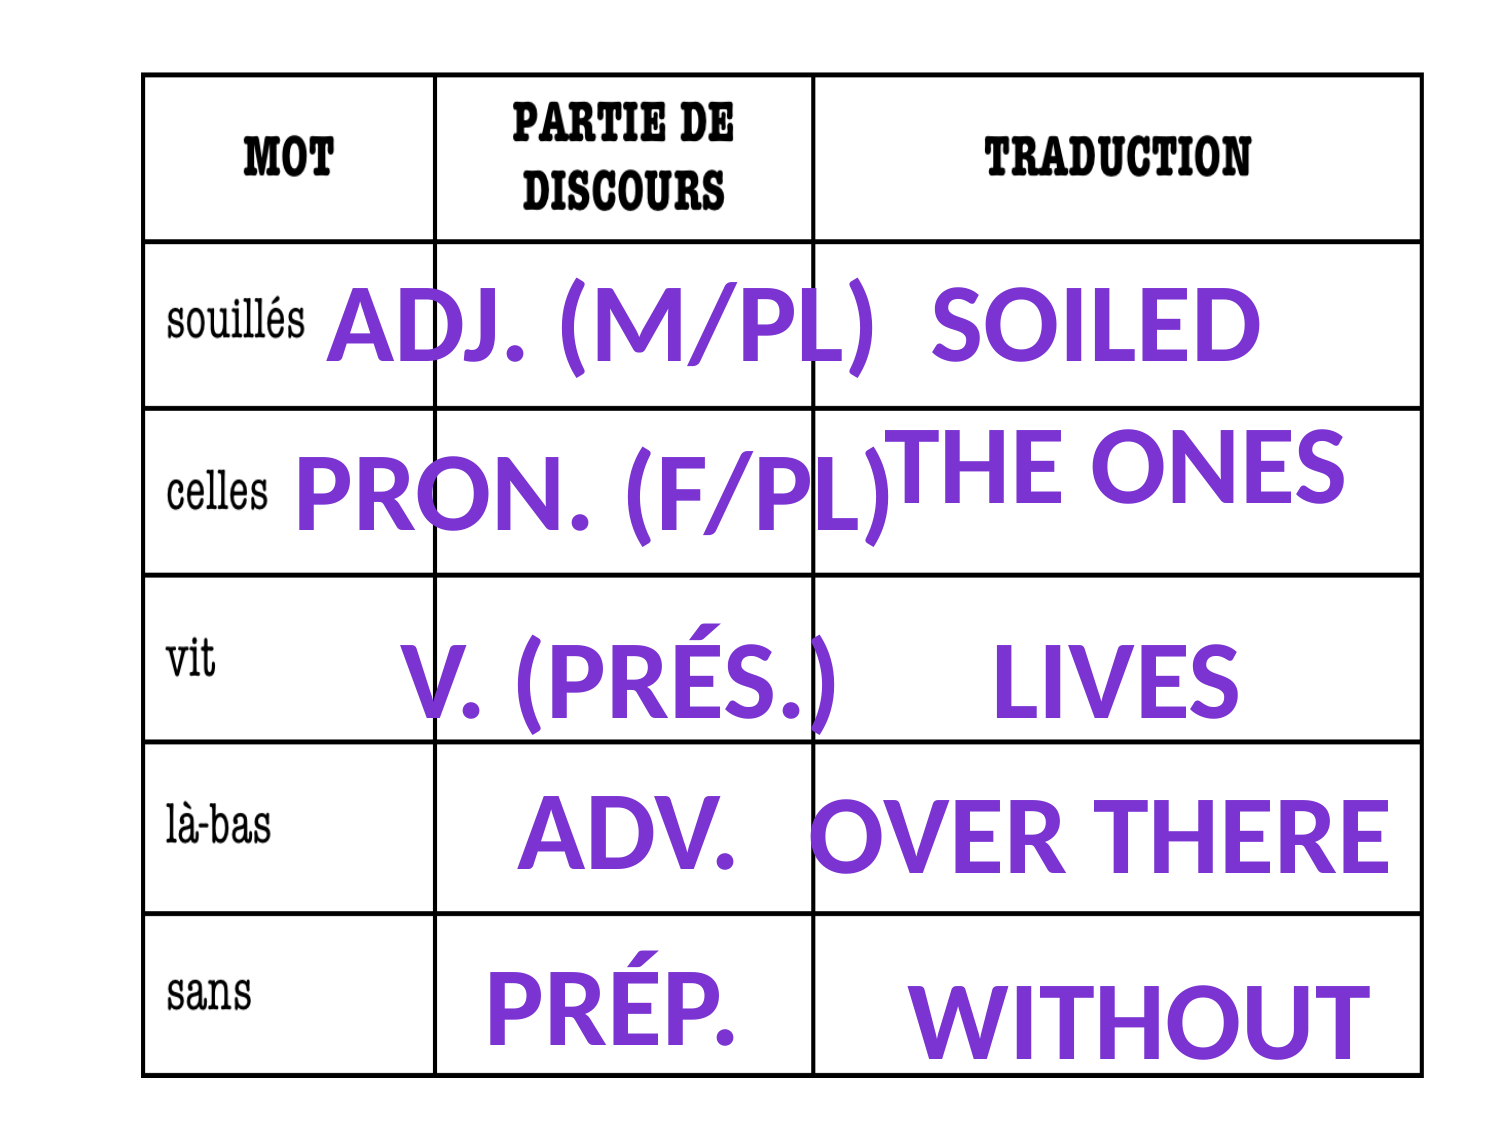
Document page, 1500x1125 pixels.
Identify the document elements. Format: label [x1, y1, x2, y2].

text_box [0, 0, 1465, 1078]
